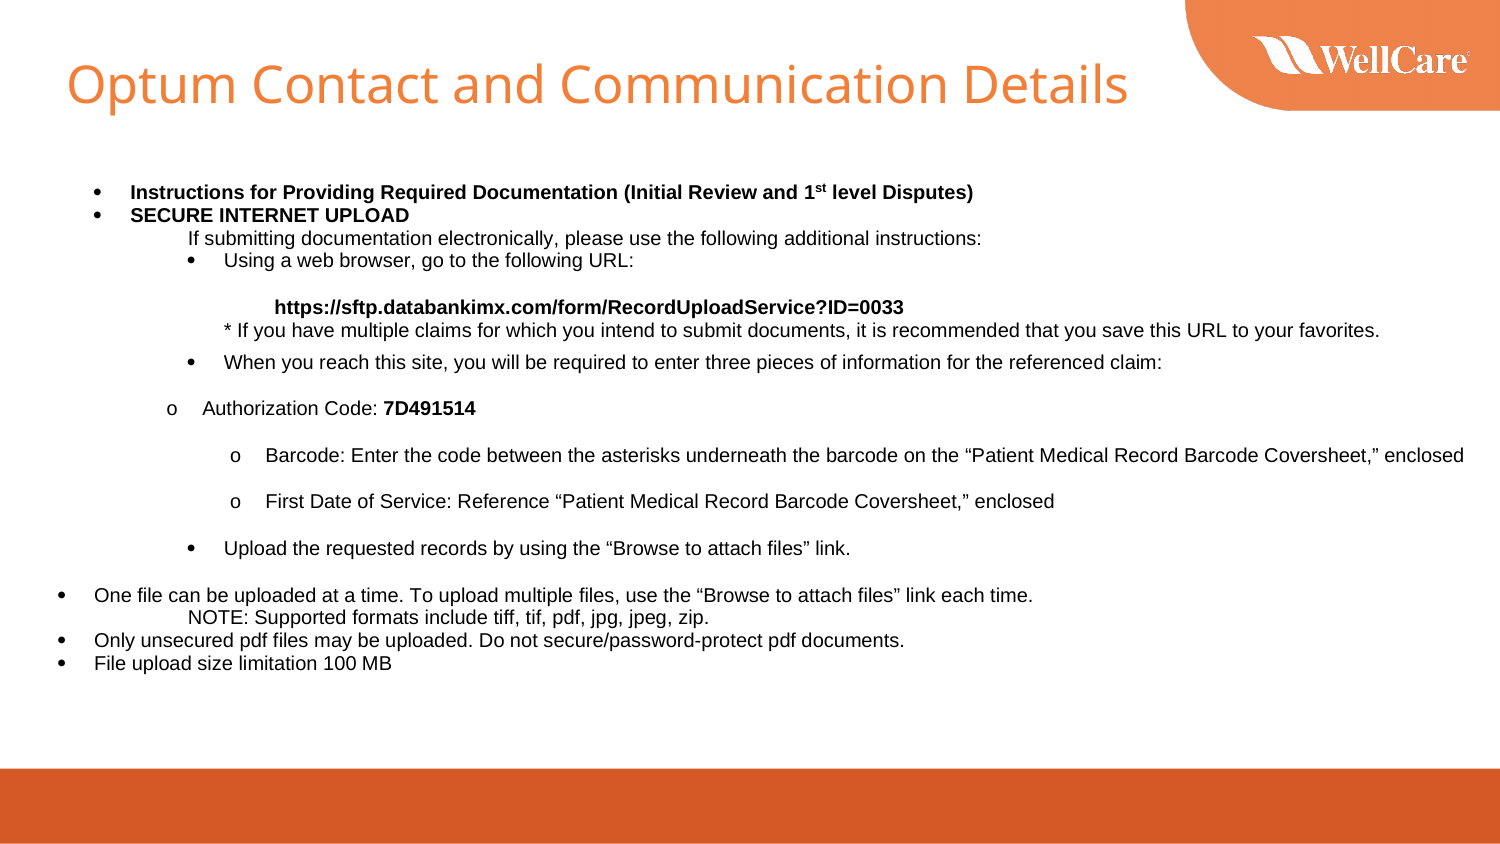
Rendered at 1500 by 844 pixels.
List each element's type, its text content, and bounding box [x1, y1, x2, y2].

picture [1185, 0, 1500, 111]
picture [58, 179, 1500, 697]
title Optum Contact and Communication Details [51, 36, 1449, 131]
